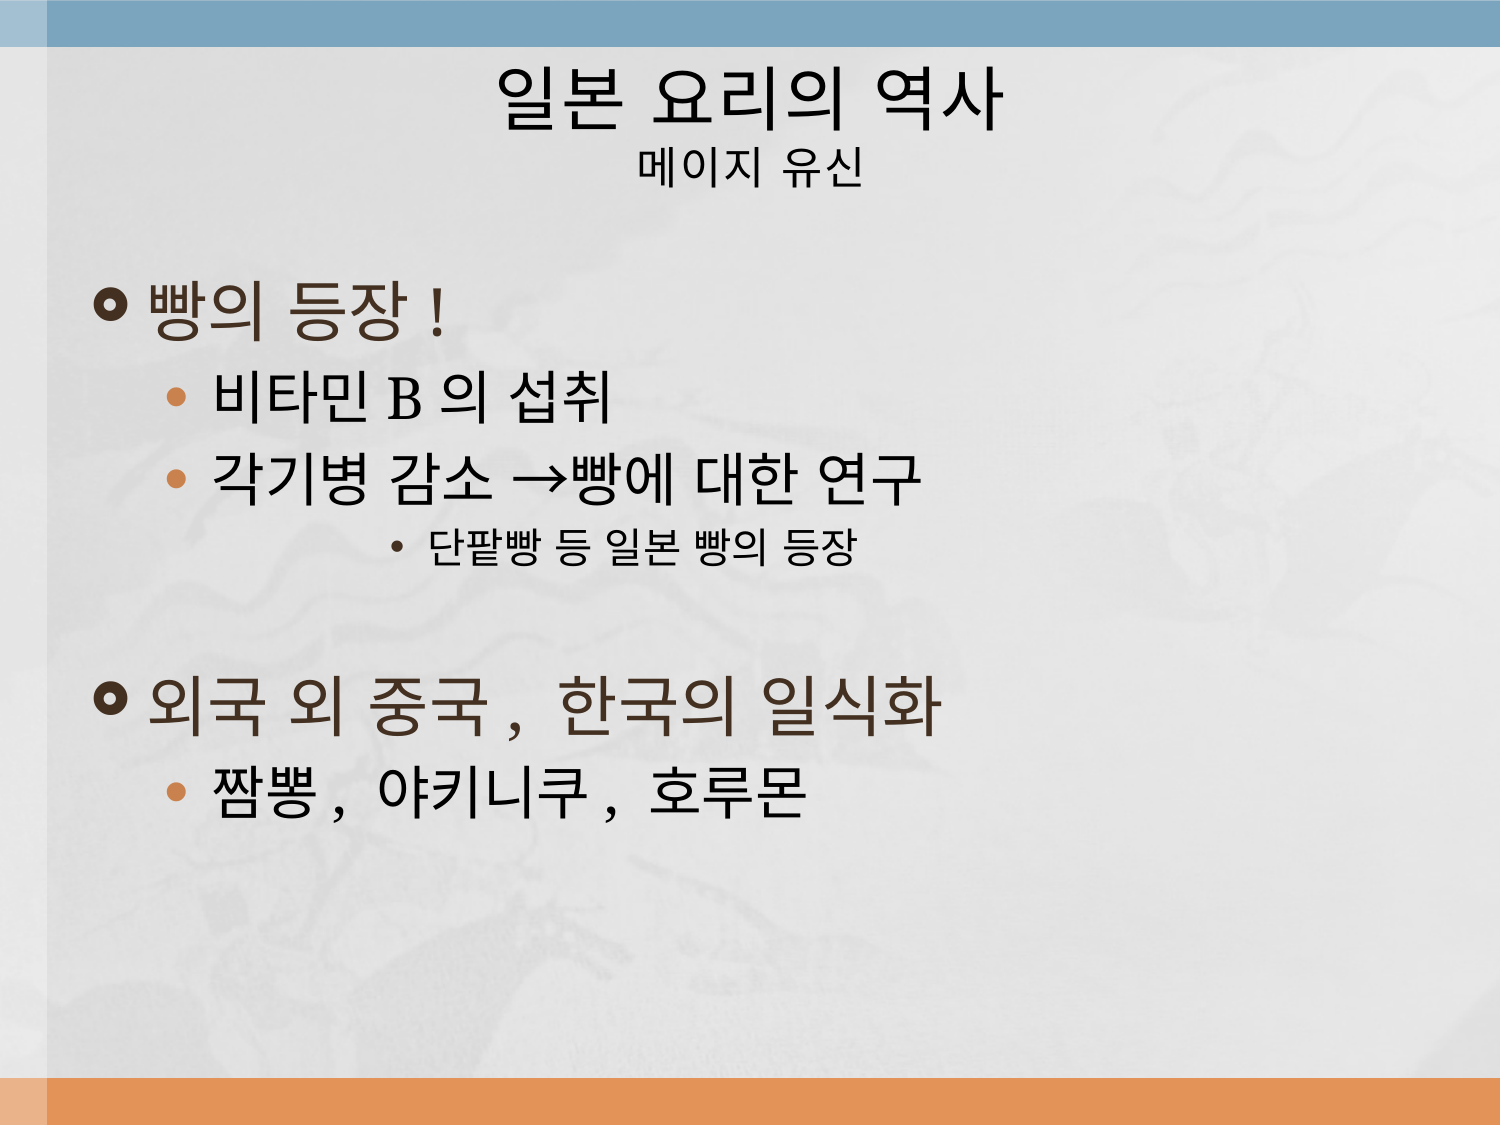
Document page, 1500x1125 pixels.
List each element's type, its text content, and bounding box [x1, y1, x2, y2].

list 빵의 등장! 비타민B의 섭취 각기병 감소 →빵에 대한 연구 단팥빵 등 일본 빵의 등장 외국 외 중국, 한국의 일식화 짬뽕, 야키니쿠, 호루몬 [75, 262, 1425, 1005]
title 일본 요리의 역사 메이지 유신 [49, 46, 1454, 202]
